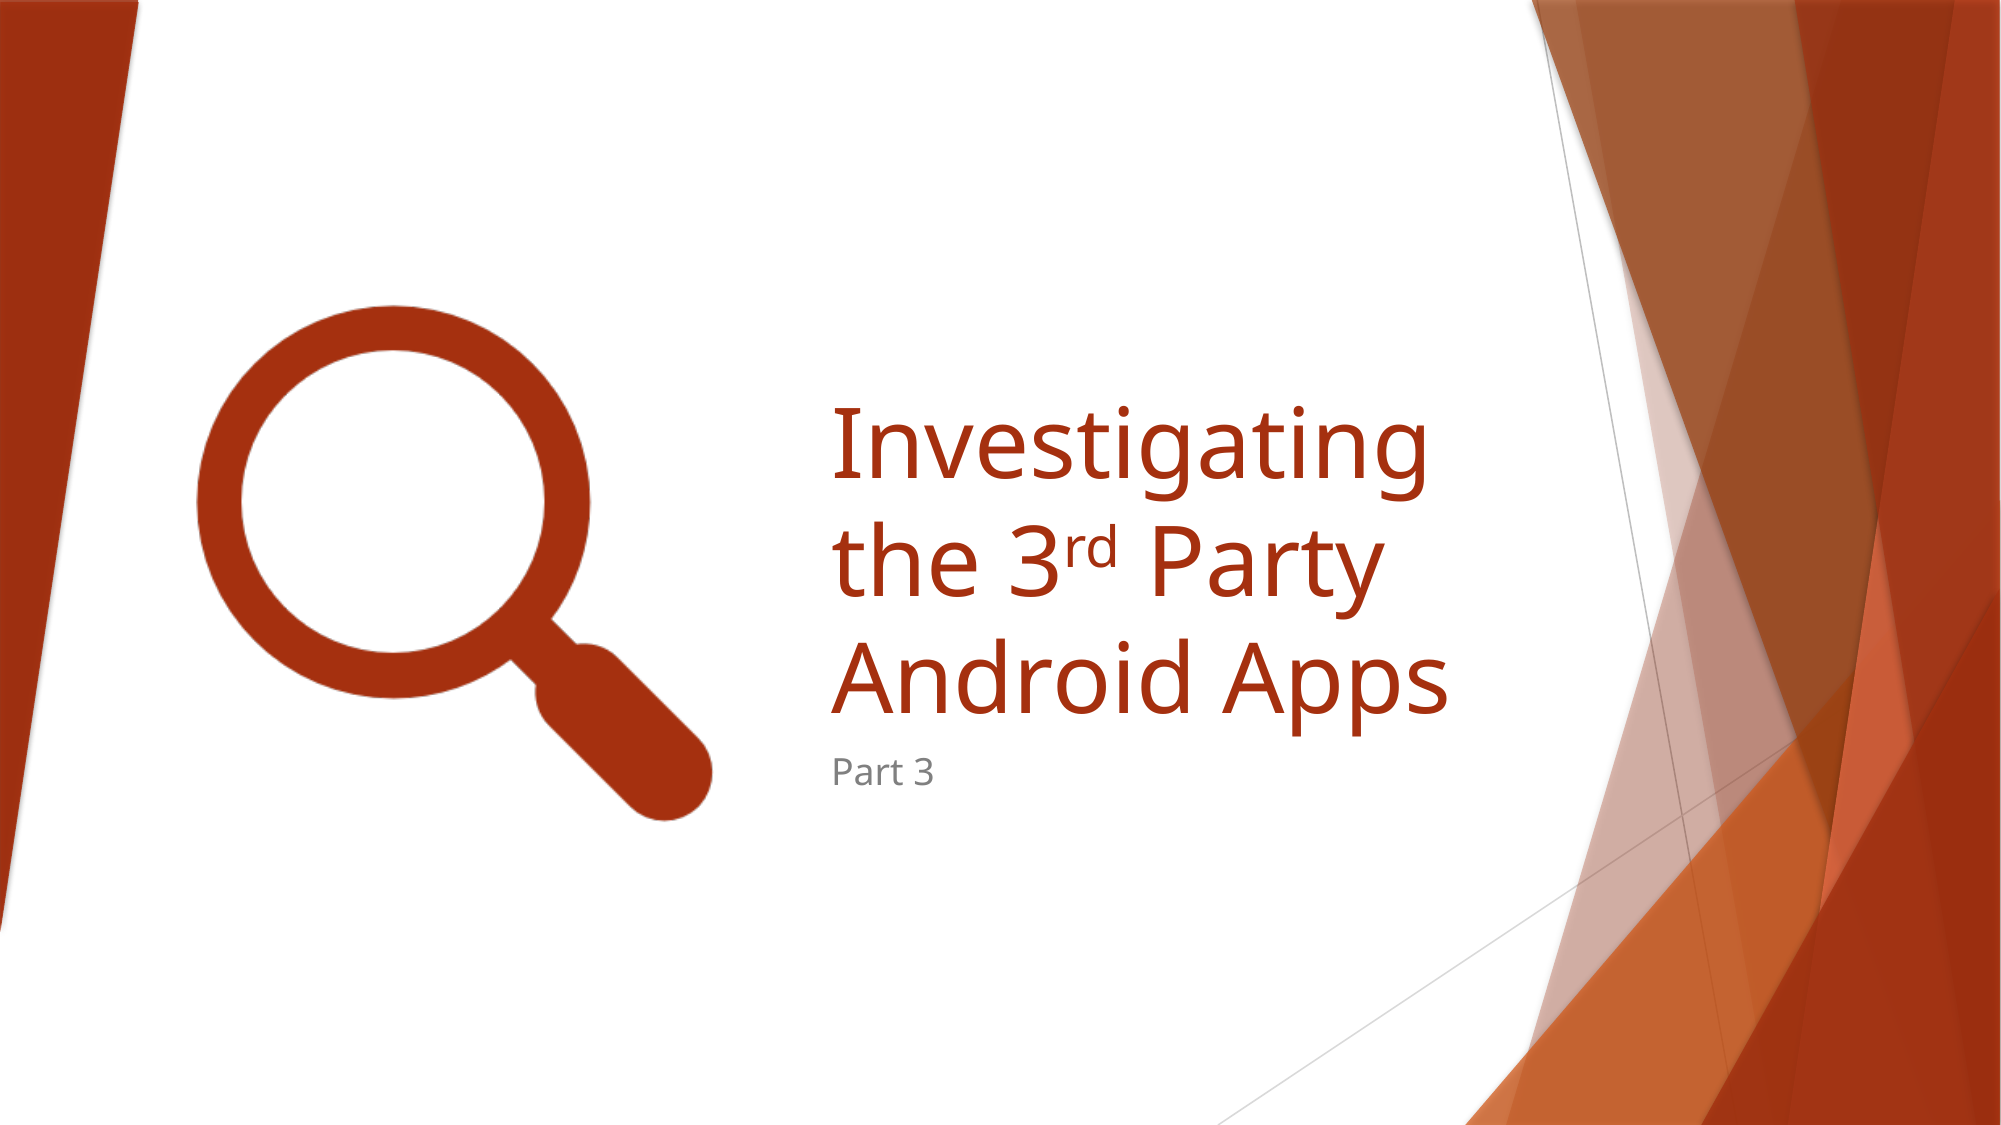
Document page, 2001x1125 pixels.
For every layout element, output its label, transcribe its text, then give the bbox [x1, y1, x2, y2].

subtitle Part 3 [816, 740, 1522, 884]
title Investigating the 3rd Party Android Apps [816, 207, 1522, 740]
text_box [0, 1, 140, 933]
picture [145, 253, 764, 873]
